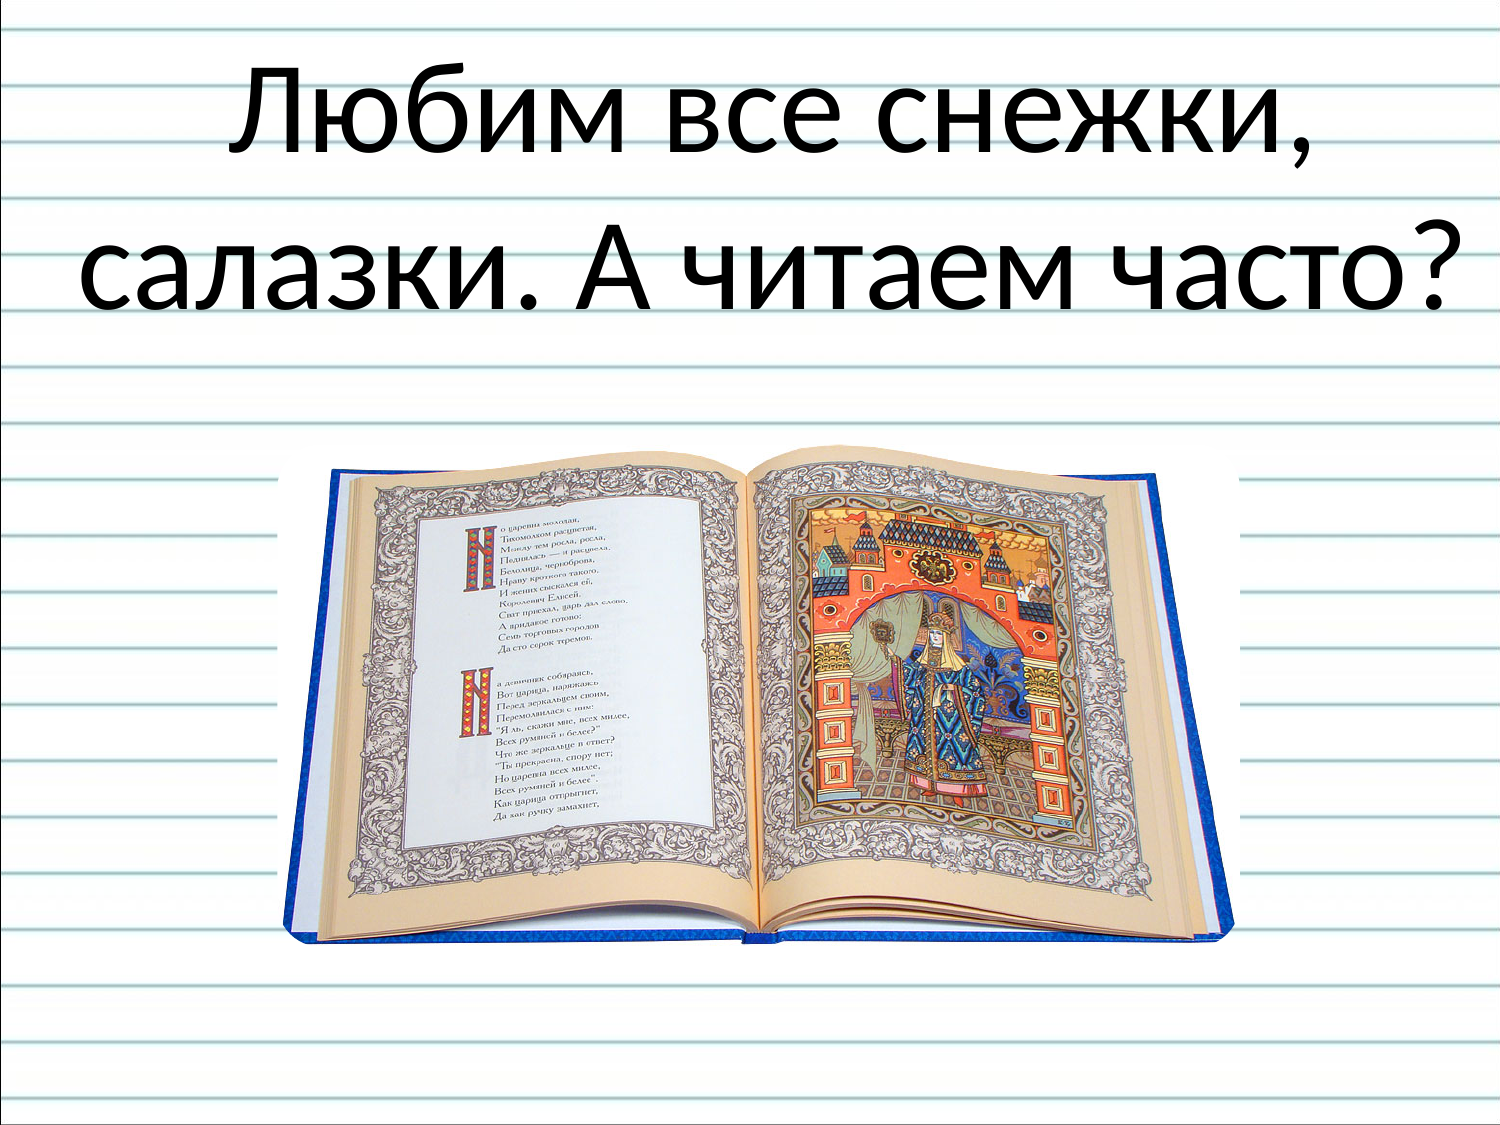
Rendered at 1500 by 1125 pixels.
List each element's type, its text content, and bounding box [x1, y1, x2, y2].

title Любим все снежки, салазки. А читаем часто? [46, 54, 1500, 303]
picture [0, 0, 1500, 1125]
